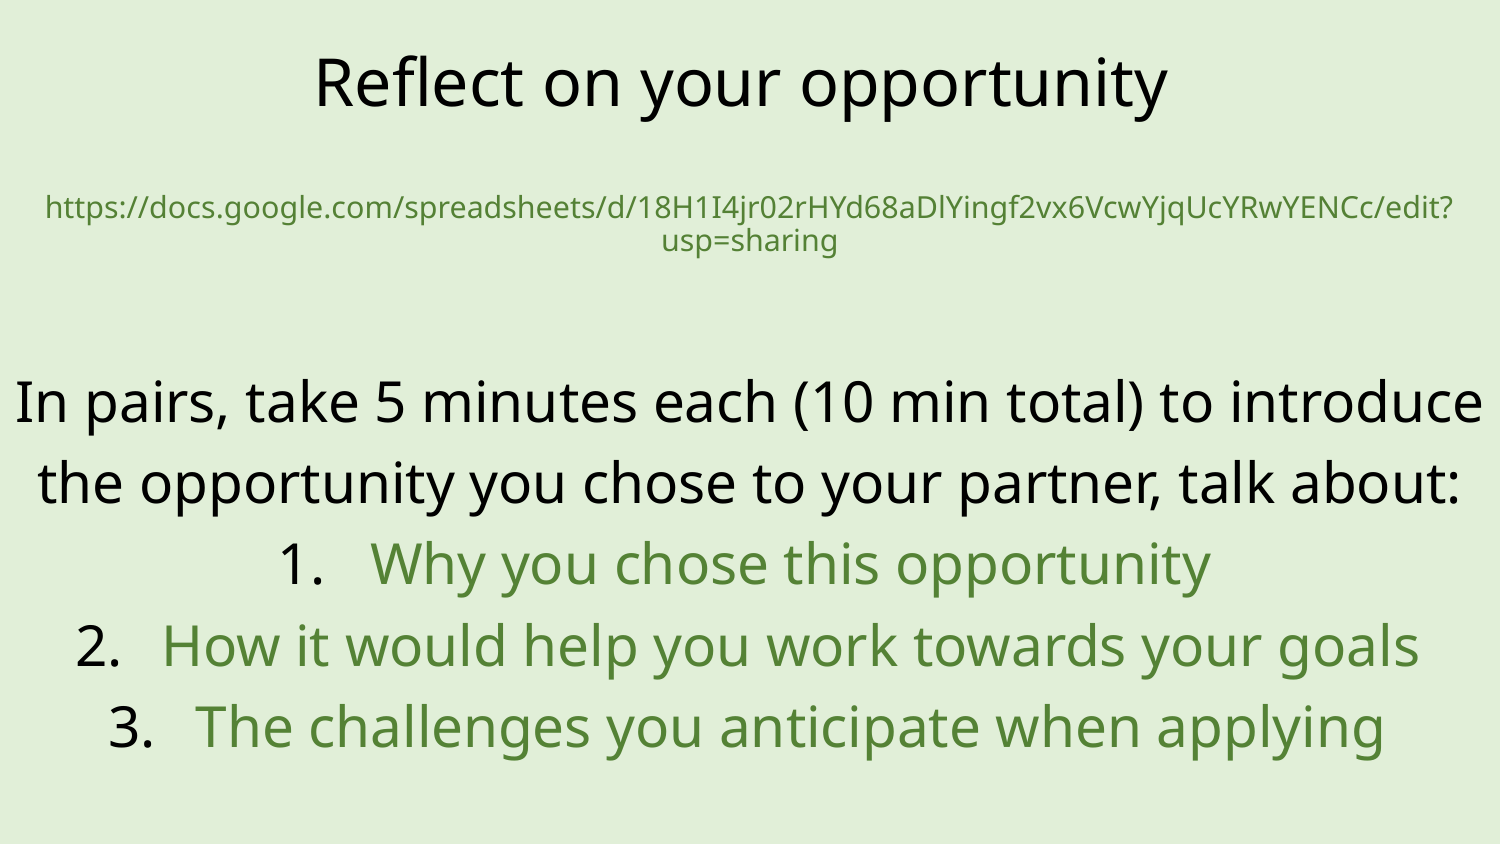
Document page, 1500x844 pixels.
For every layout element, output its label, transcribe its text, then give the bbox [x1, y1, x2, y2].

text_box In pairs, take 5 minutes each (10 min total) to introduce the opportunity you chose to your partner, talk about: Why you chose this opportunity How it would help you work towards your goals The challenges you anticipate when applying [0, 309, 1500, 801]
title Reflect on your opportunity https://docs.google.com/spreadsheets/d/18H1I4jr02rHYd68aDlYingf2vx6VcwYjqUcYRwYENCc/edit?usp=sharing [0, 42, 1500, 265]
